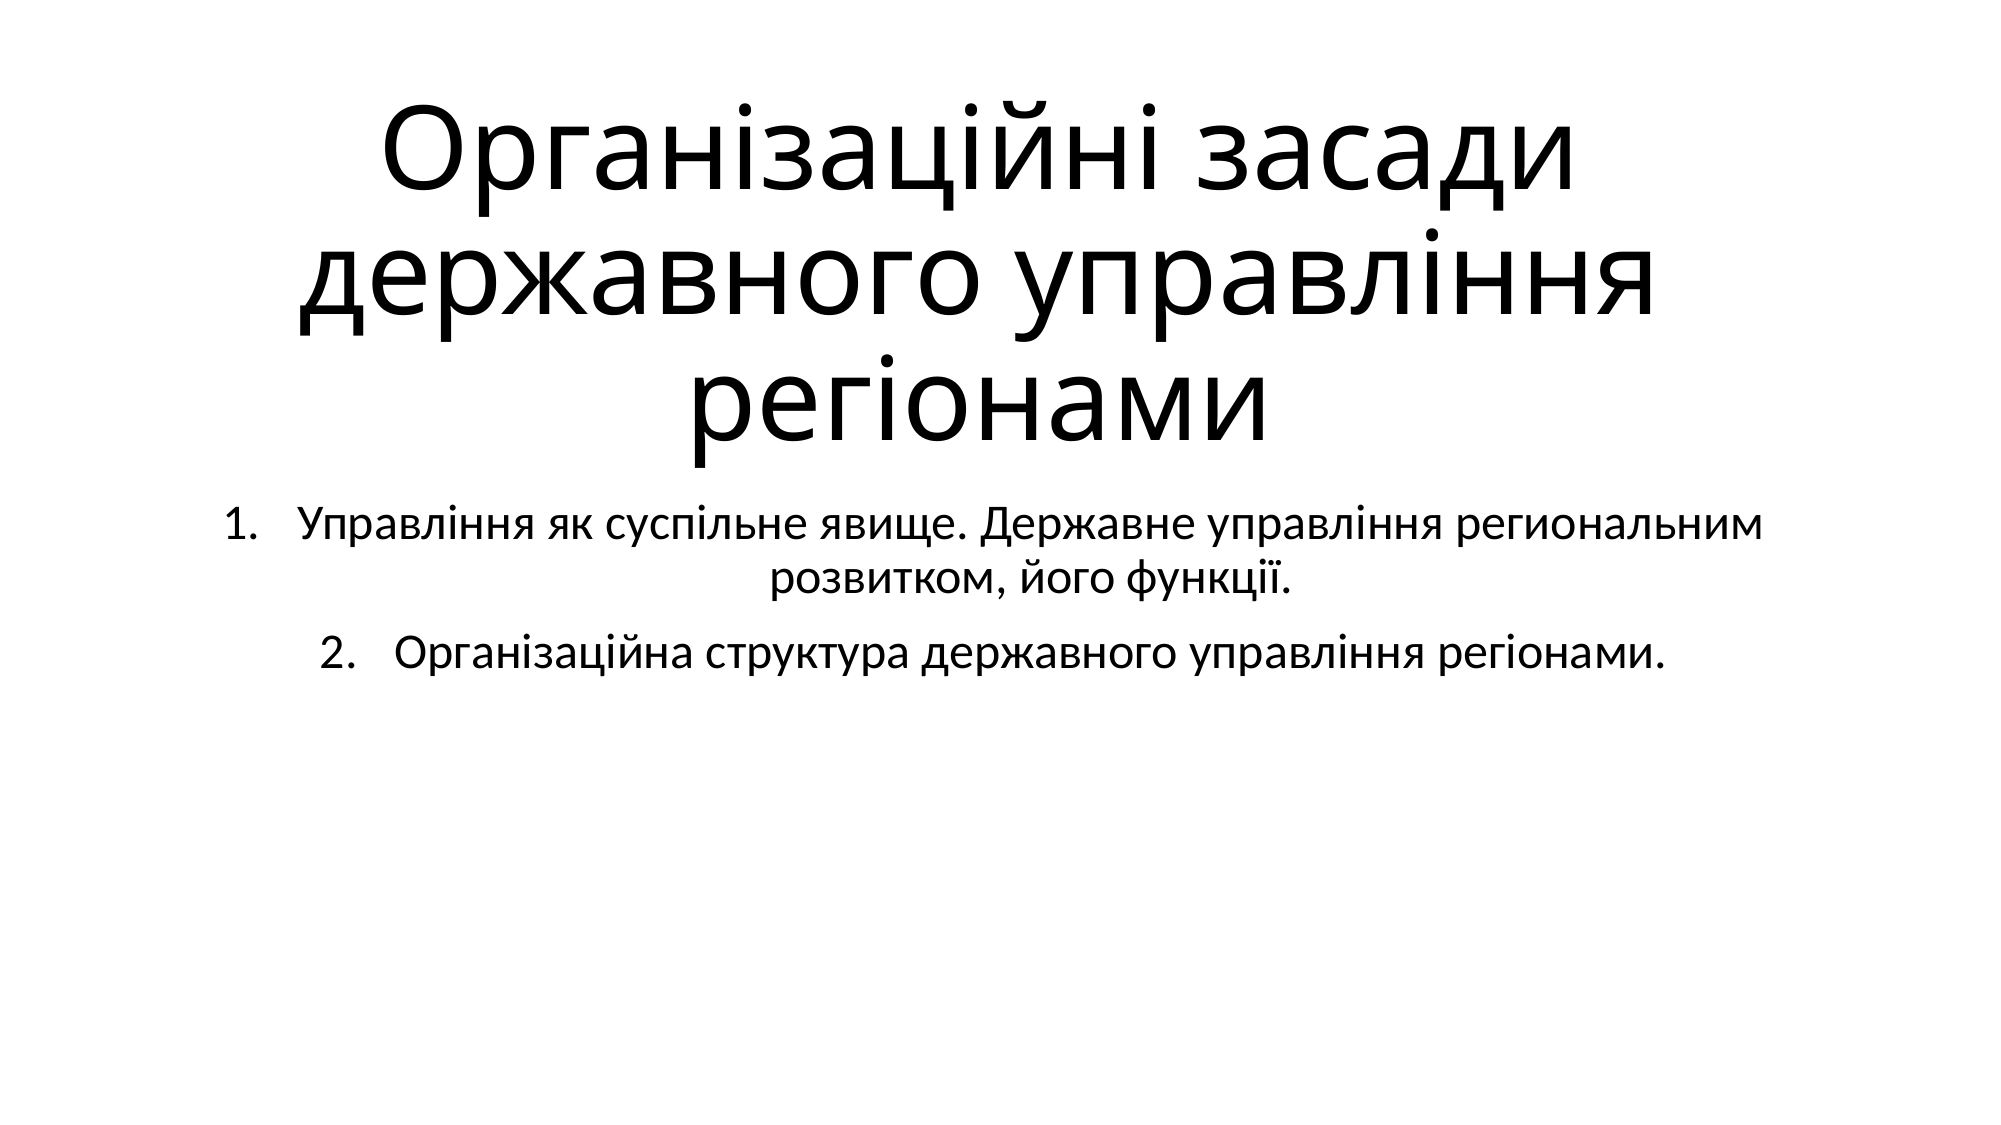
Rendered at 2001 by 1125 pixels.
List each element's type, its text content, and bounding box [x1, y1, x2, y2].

title Організаційні засади державного управління регіонами [229, 81, 1730, 473]
subtitle Управління як суспільне явище. Державне управління региональним розвитком, його функції. Організаційна структура державного управління регіонами. [117, 489, 1871, 1044]
